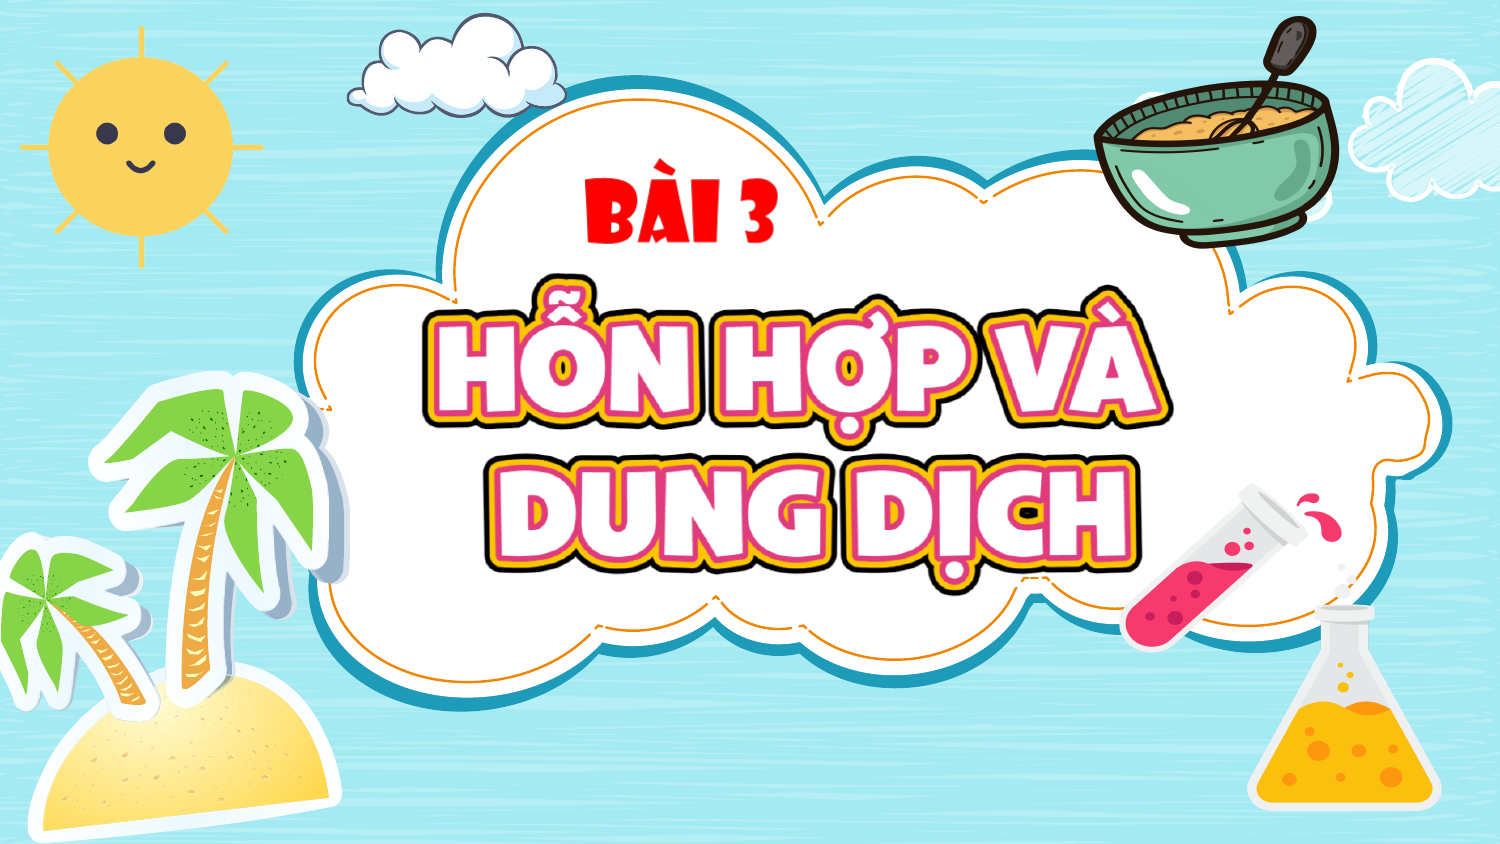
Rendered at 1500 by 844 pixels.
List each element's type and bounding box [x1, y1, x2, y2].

text_box [198, 58, 1461, 720]
picture [0, 0, 1500, 844]
